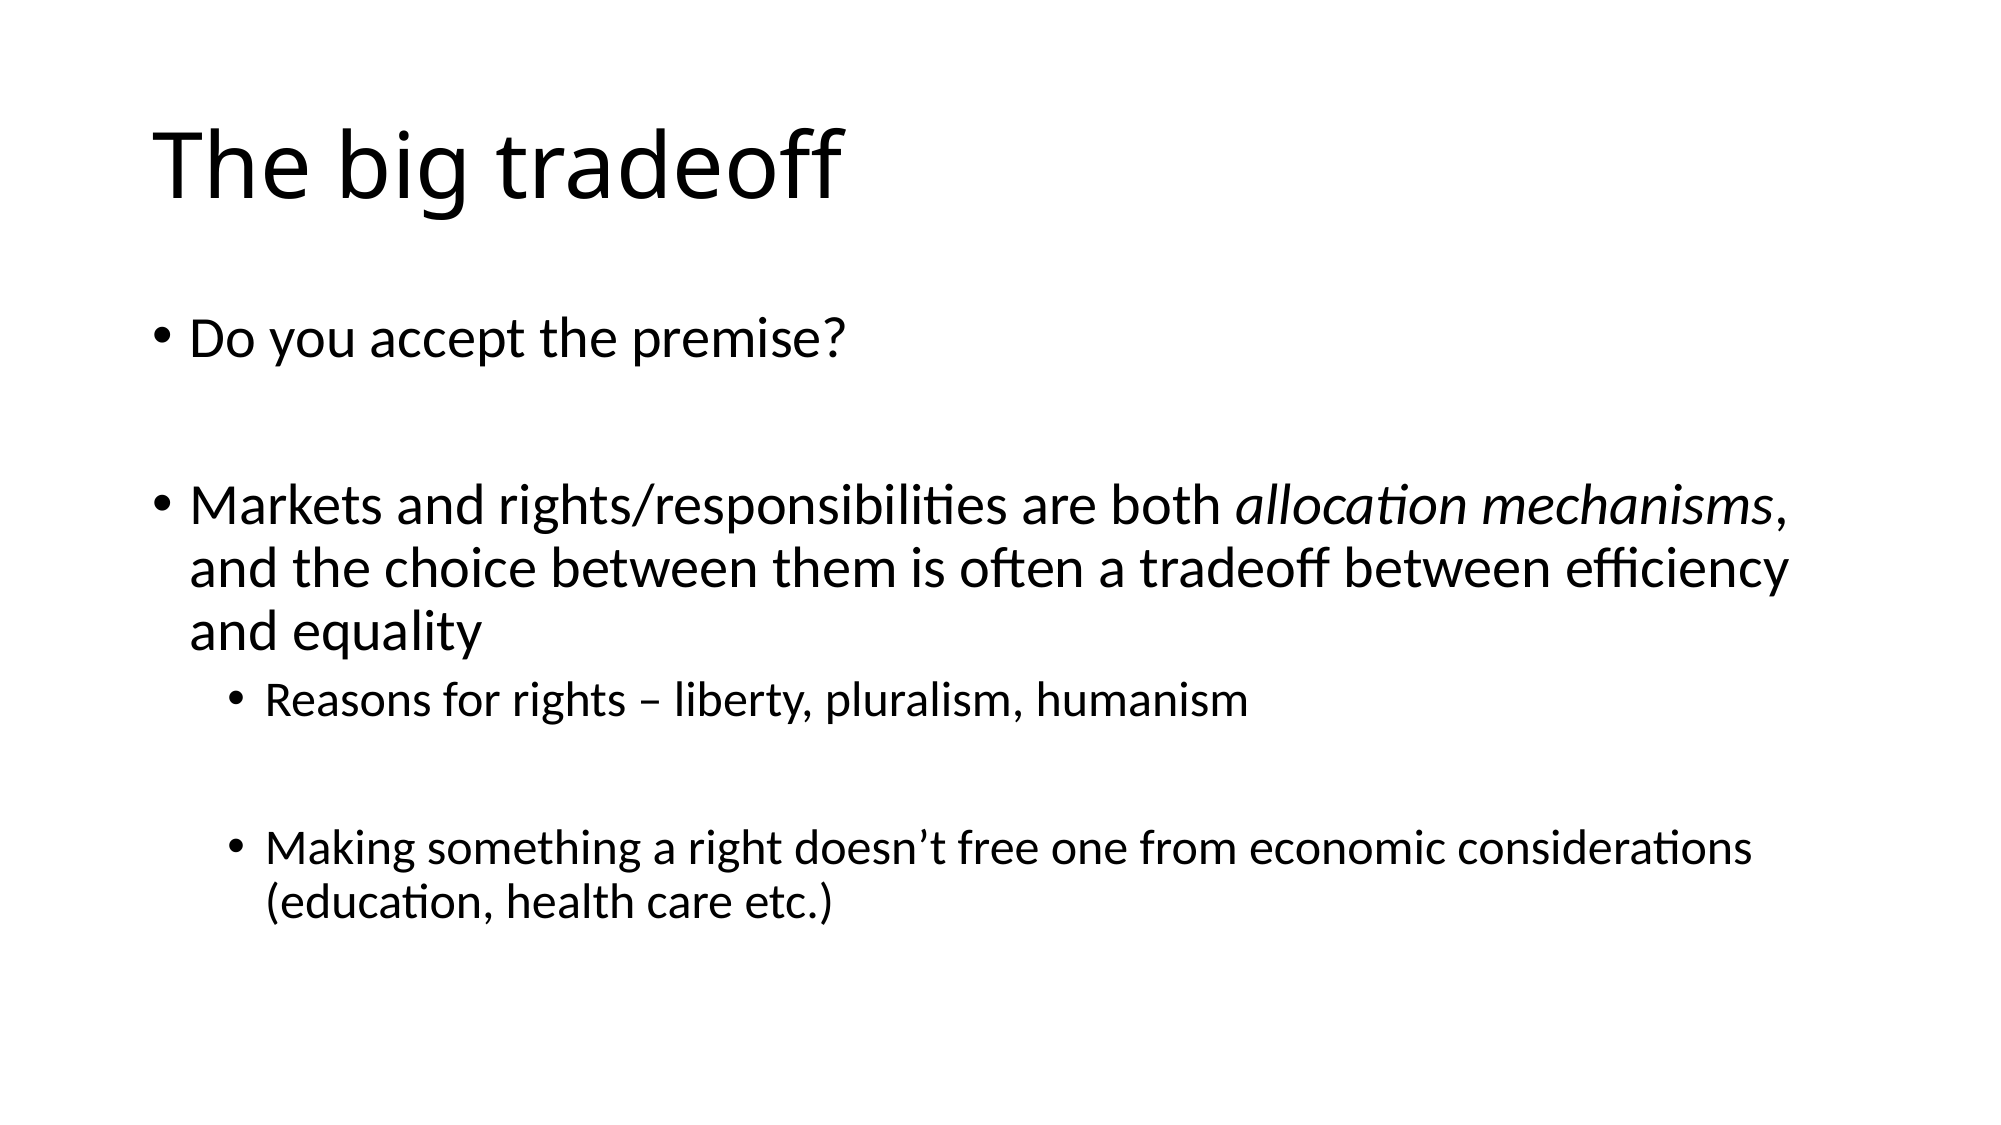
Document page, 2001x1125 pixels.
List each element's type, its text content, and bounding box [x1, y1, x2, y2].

title The big tradeoff [137, 59, 1863, 278]
list Do you accept the premise? Markets and rights/responsibilities are both allocation mechanisms, and the choice between them is often a tradeoff between efficiency and equality Reasons for rights – liberty, pluralism, humanism Making something a right doesn’t free one from economic considerations (education, health care etc.) [137, 299, 1863, 1014]
